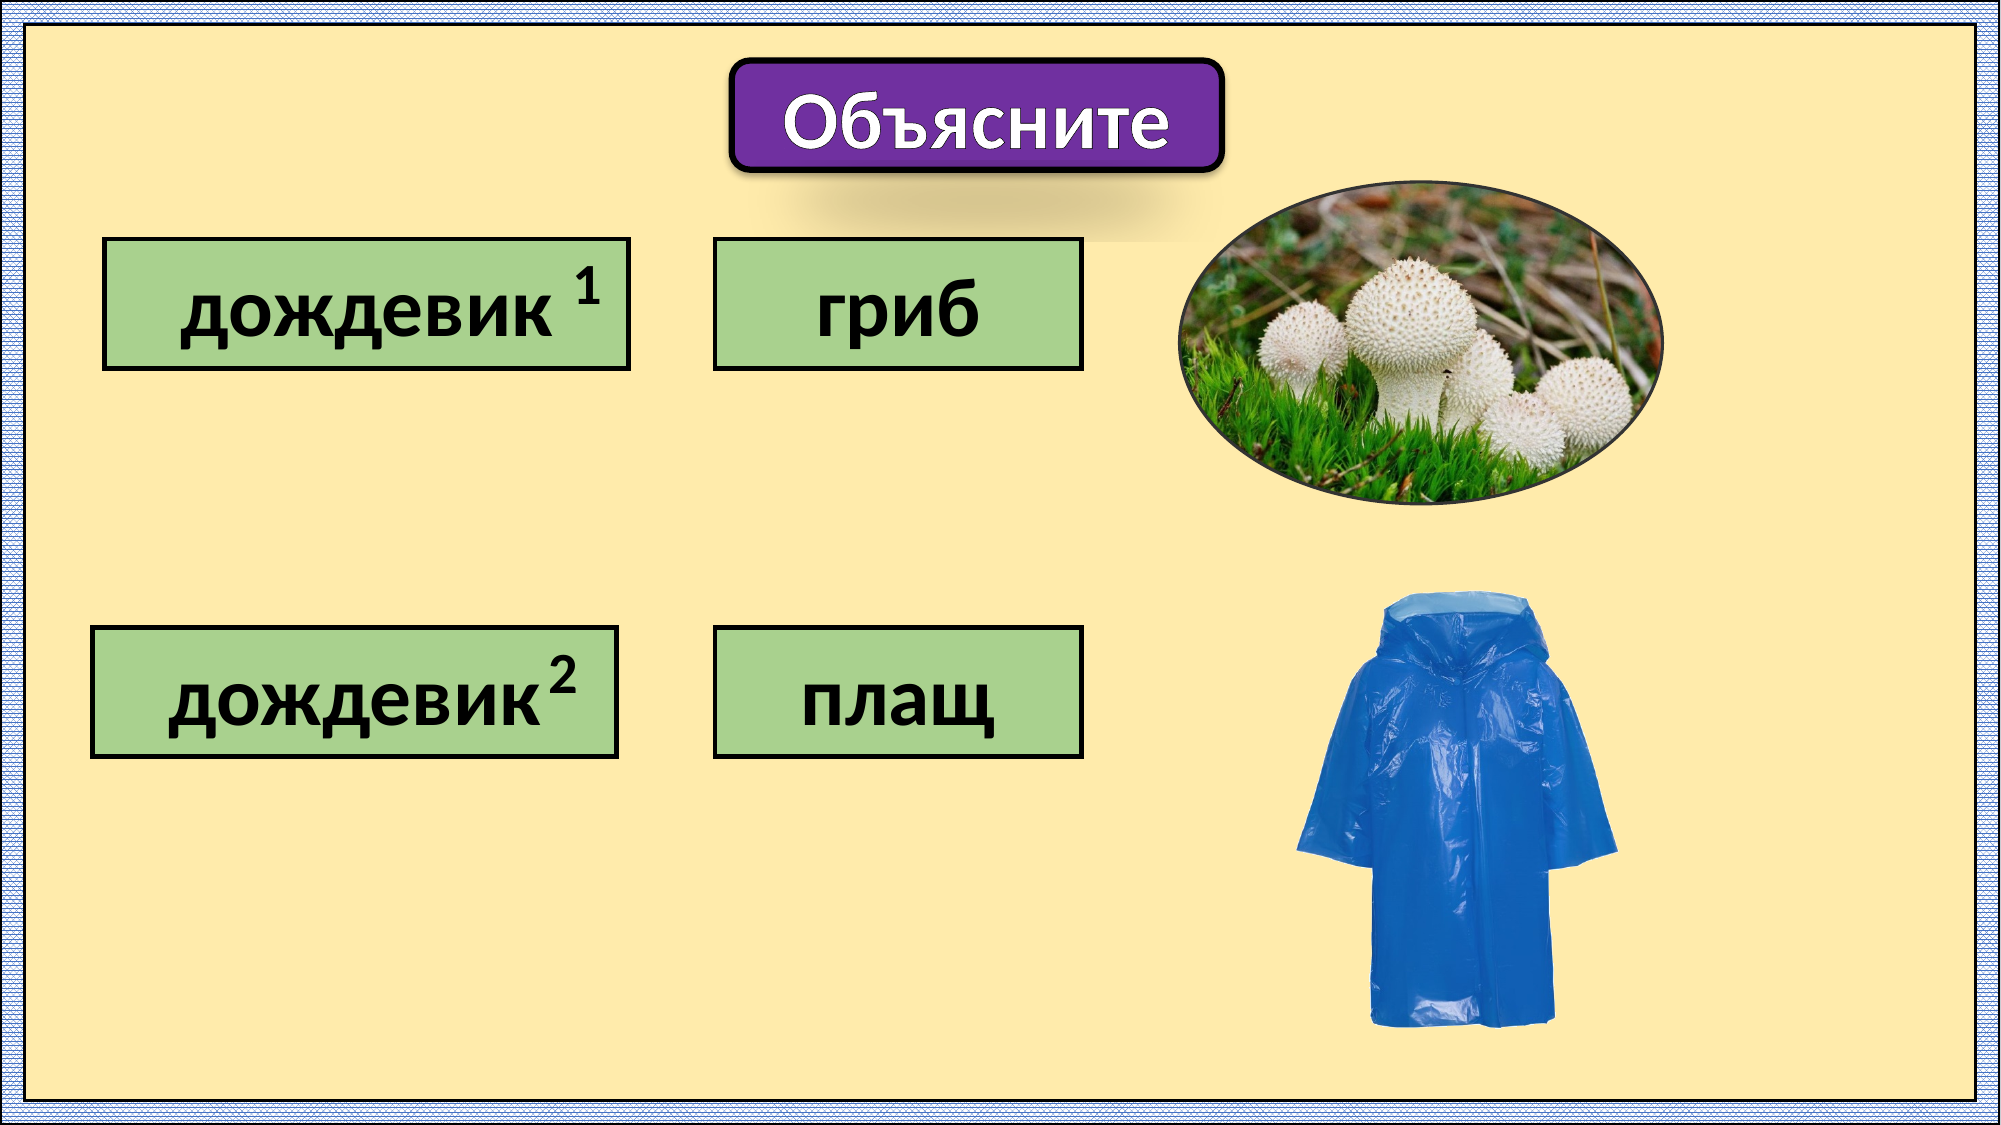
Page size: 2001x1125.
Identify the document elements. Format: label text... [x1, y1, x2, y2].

text_box 2 [486, 627, 641, 713]
text_box гриб [714, 238, 1083, 369]
text_box дождевик [104, 238, 630, 369]
text_box Объясните [730, 59, 1223, 171]
text_box 1 [510, 238, 665, 324]
picture [1237, 588, 1678, 1030]
text_box дождевик [92, 626, 618, 758]
picture [1179, 181, 1663, 504]
text_box плащ [714, 626, 1083, 758]
